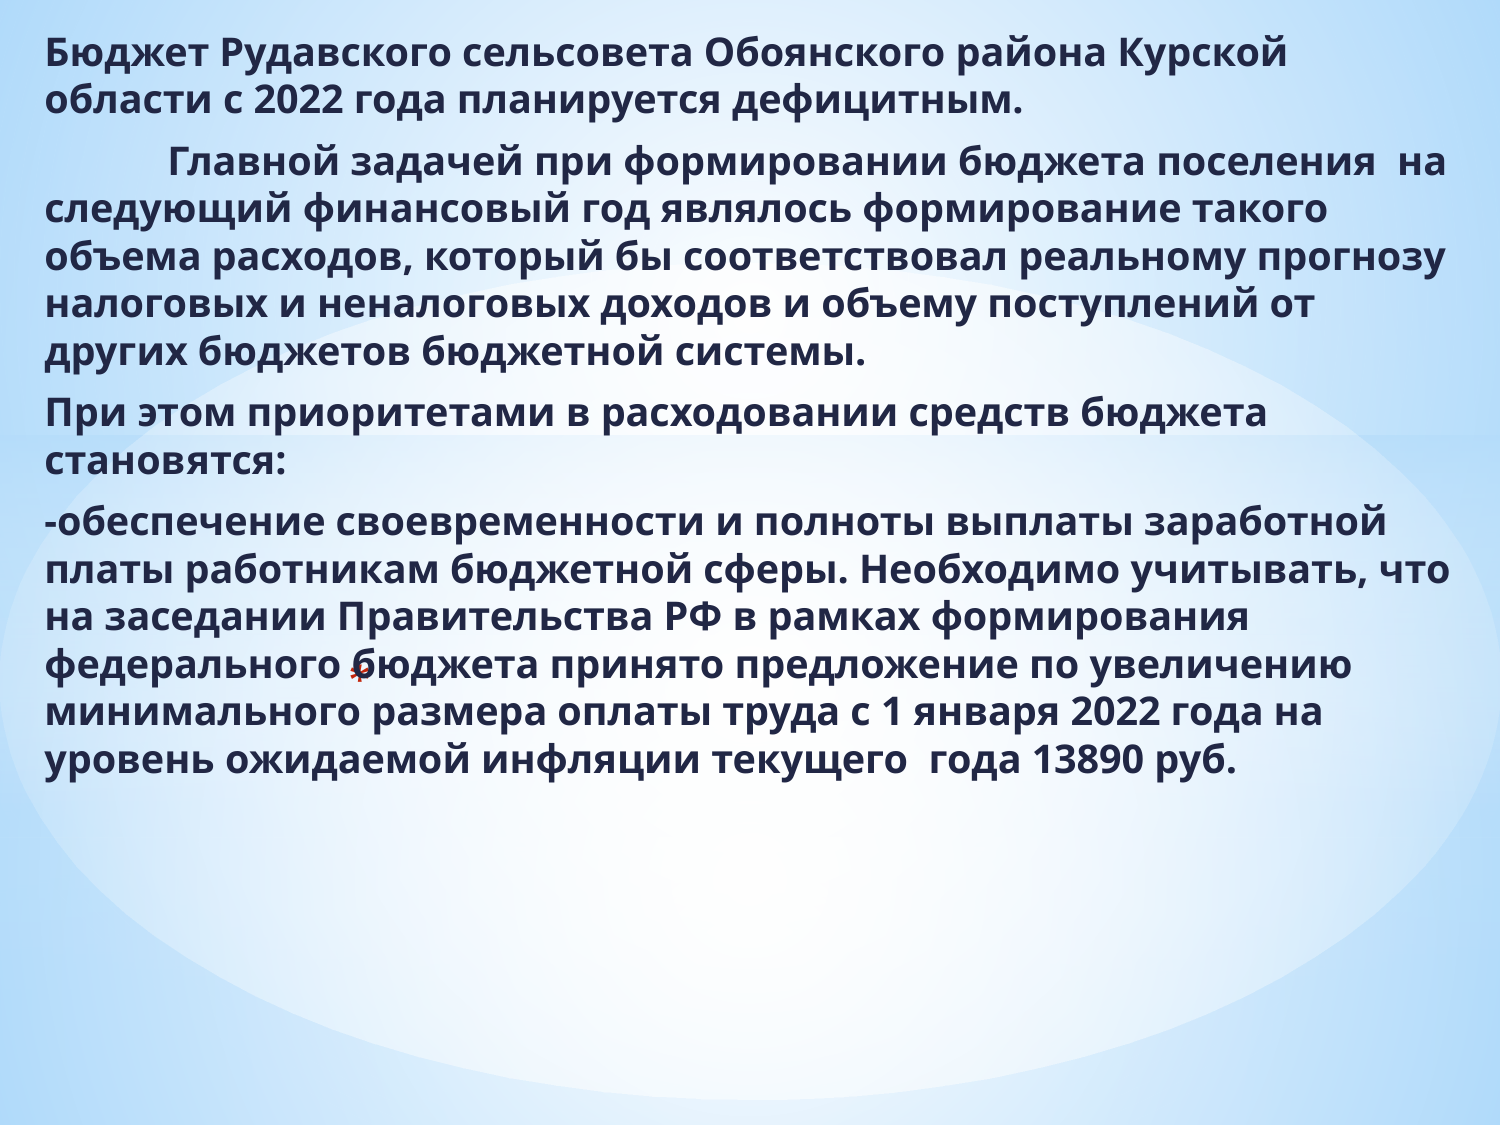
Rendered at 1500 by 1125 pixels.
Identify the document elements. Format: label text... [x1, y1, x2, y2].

list Бюджет Рудавского сельсовета Обоянского района Курской области с 2022 года планируется дефицитным. Главной задачей при формировании бюджета поселения на следующий финансовый год являлось формирование такого объема расходов, который бы соответствовал реальному прогнозу налоговых и неналоговых доходов и объему поступлений от других бюджетов бюджетной системы. При этом приоритетами в расходовании средств бюджета становятся: -обеспечение своевременности и полноты выплаты заработной платы работникам бюджетной сферы. Необходимо учитывать, что на заседании Правительства РФ в рамках формирования федерального бюджета принято предложение по увеличению минимального размера оплаты труда с 1 января 2022 года на уровень ожидаемой инфляции текущего года 13890 руб. [29, 18, 1471, 1024]
